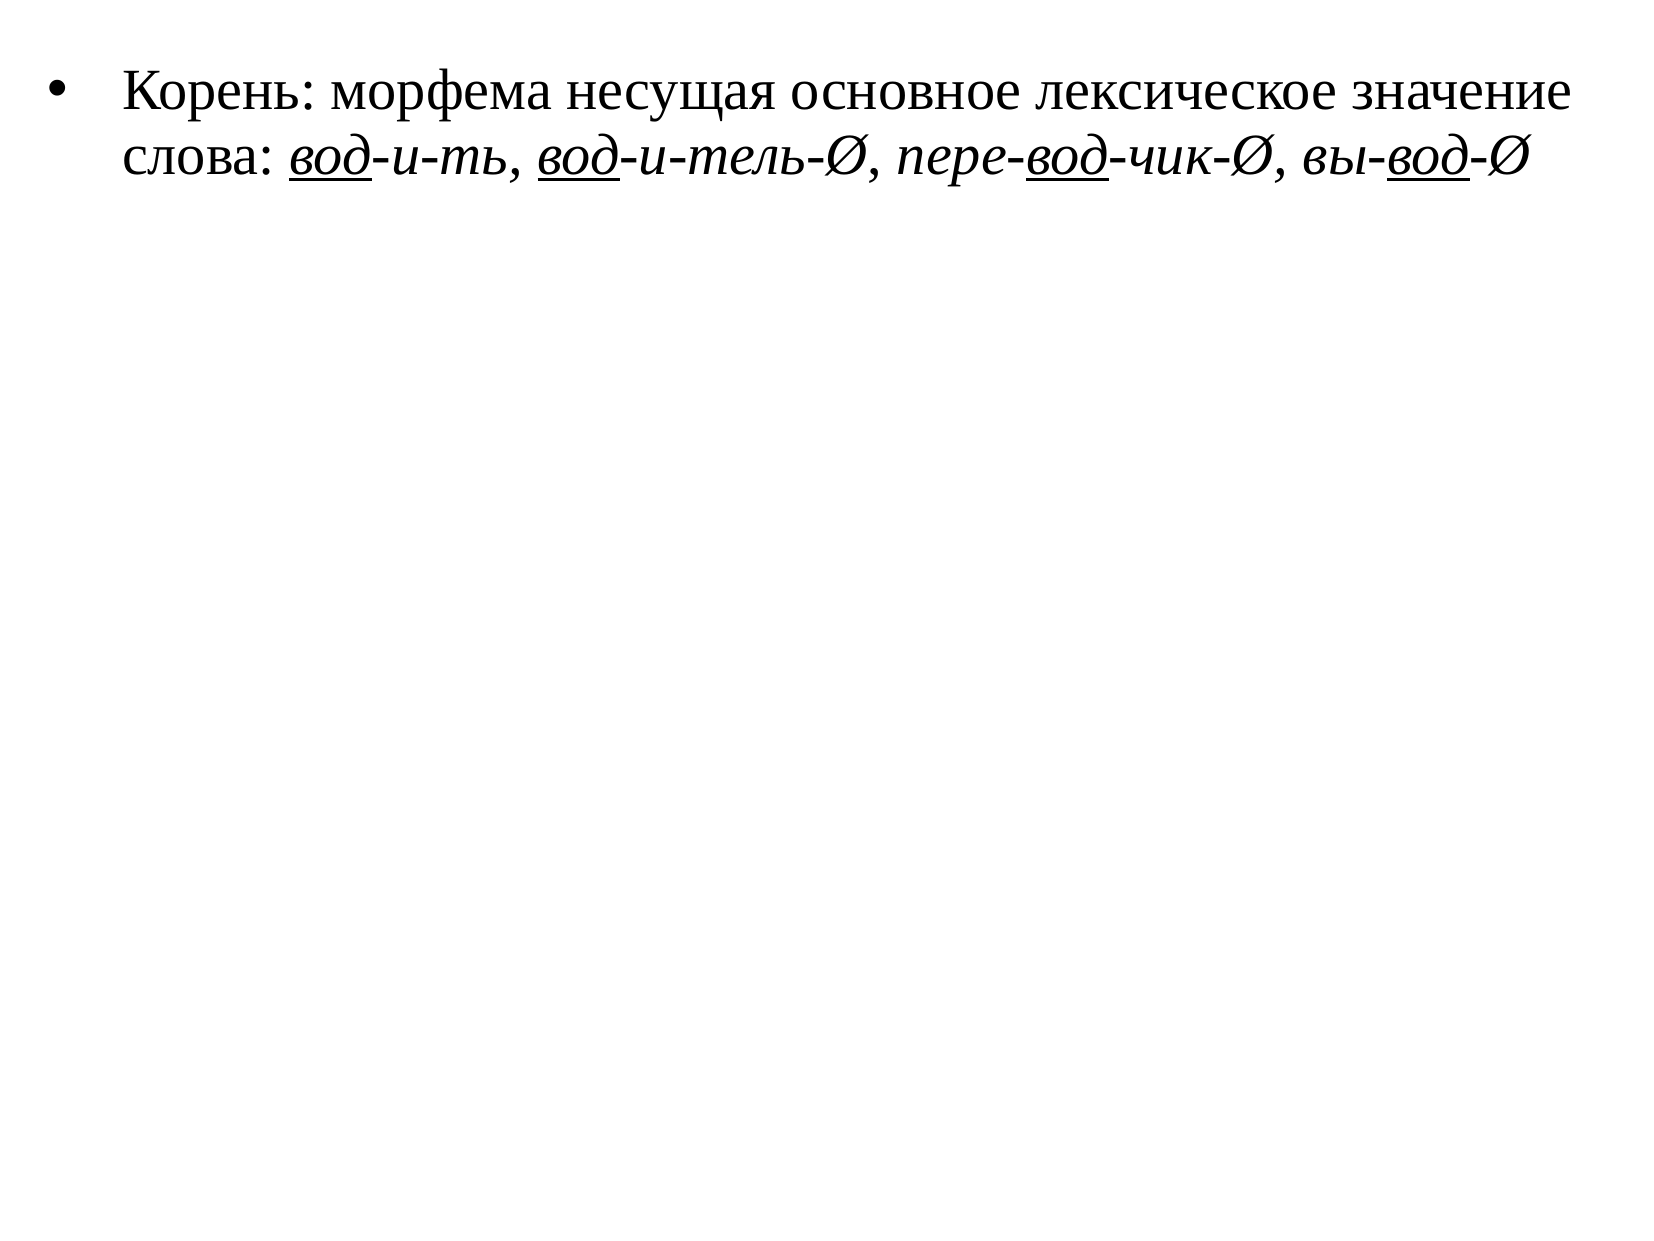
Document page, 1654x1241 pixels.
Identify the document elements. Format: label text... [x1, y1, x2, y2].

list Корень: морфема несущая основное лексическое значение слова: вод-и-ть, вод-и-тель-Ø, пере-вод-чик-Ø, вы-вод-Ø [47, 53, 1595, 1152]
